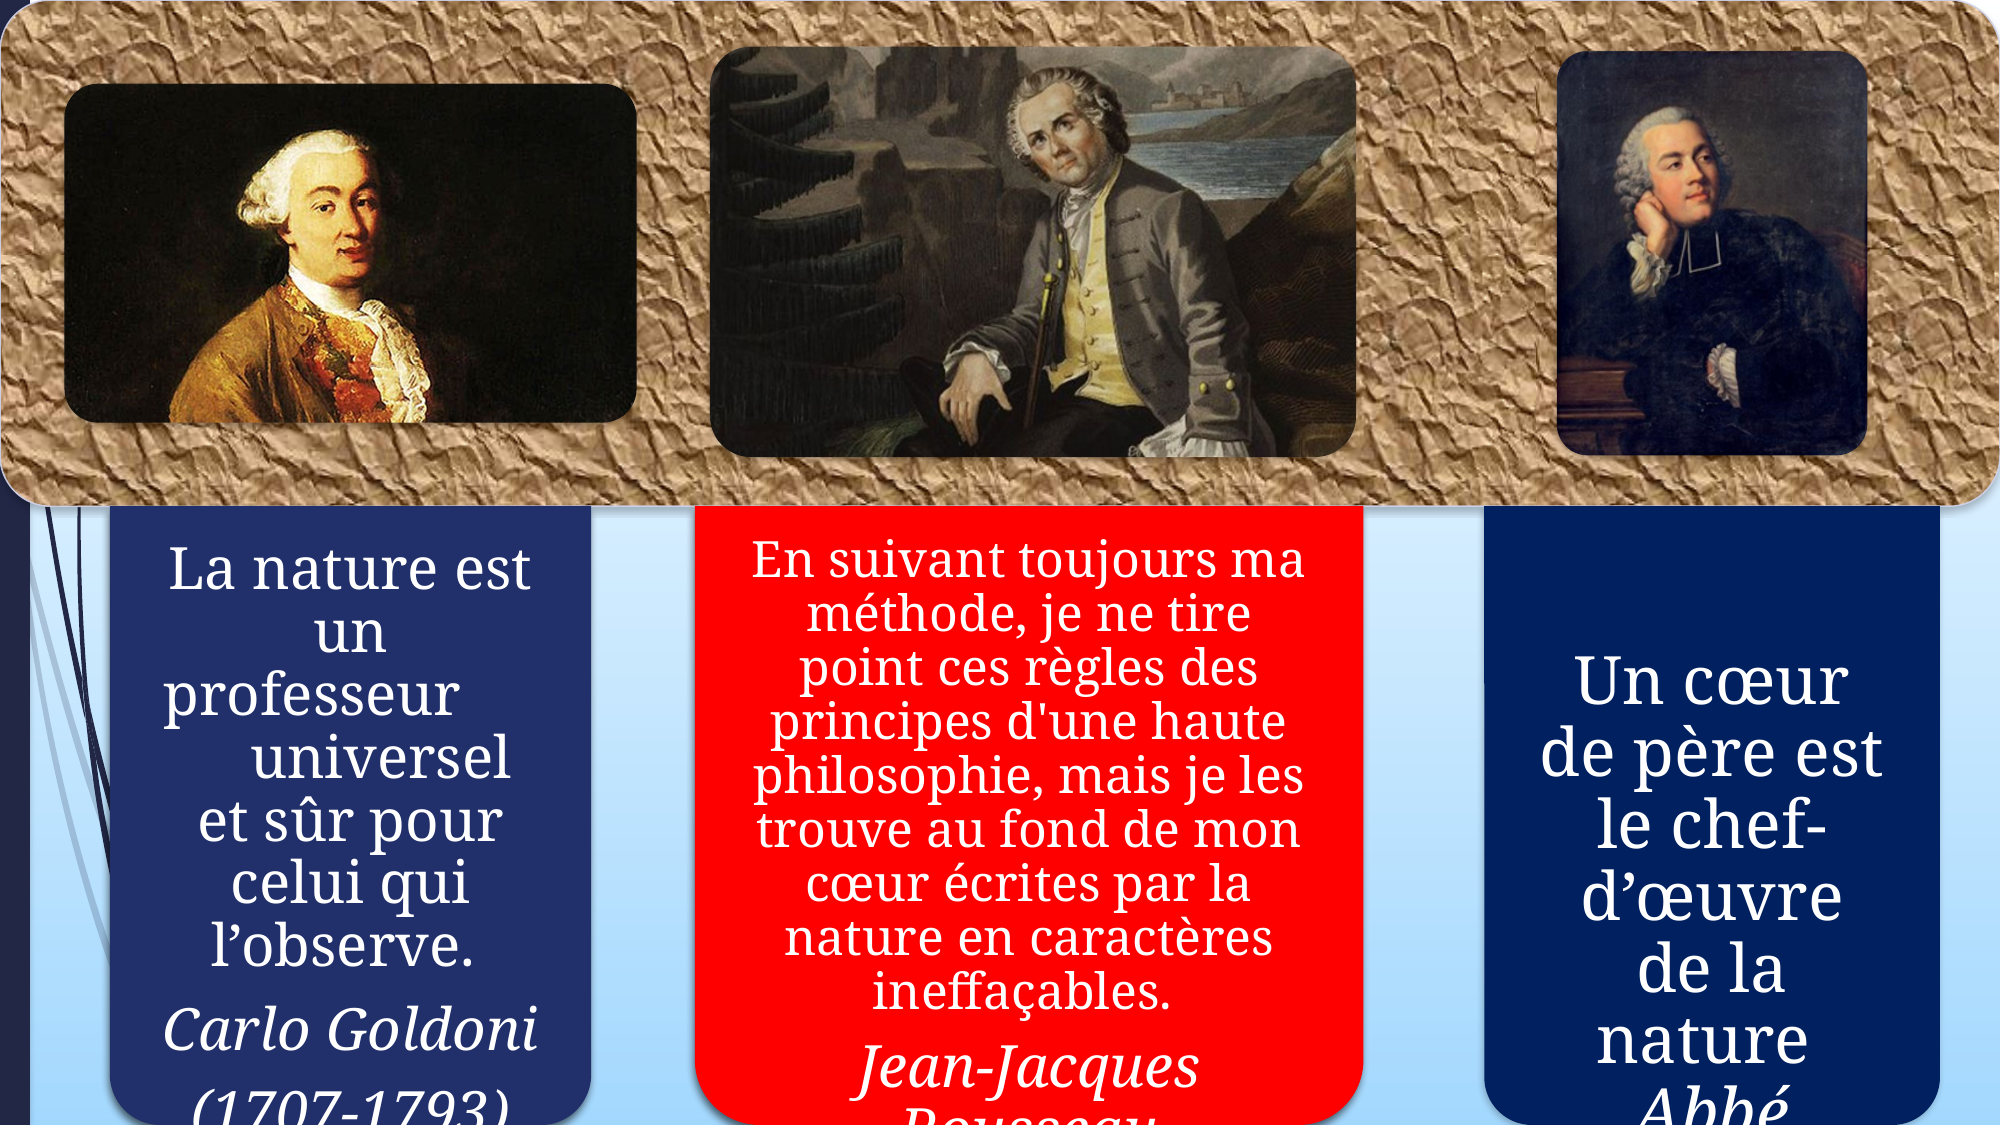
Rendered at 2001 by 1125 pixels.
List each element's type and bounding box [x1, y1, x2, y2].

list [0, 0, 2000, 1125]
